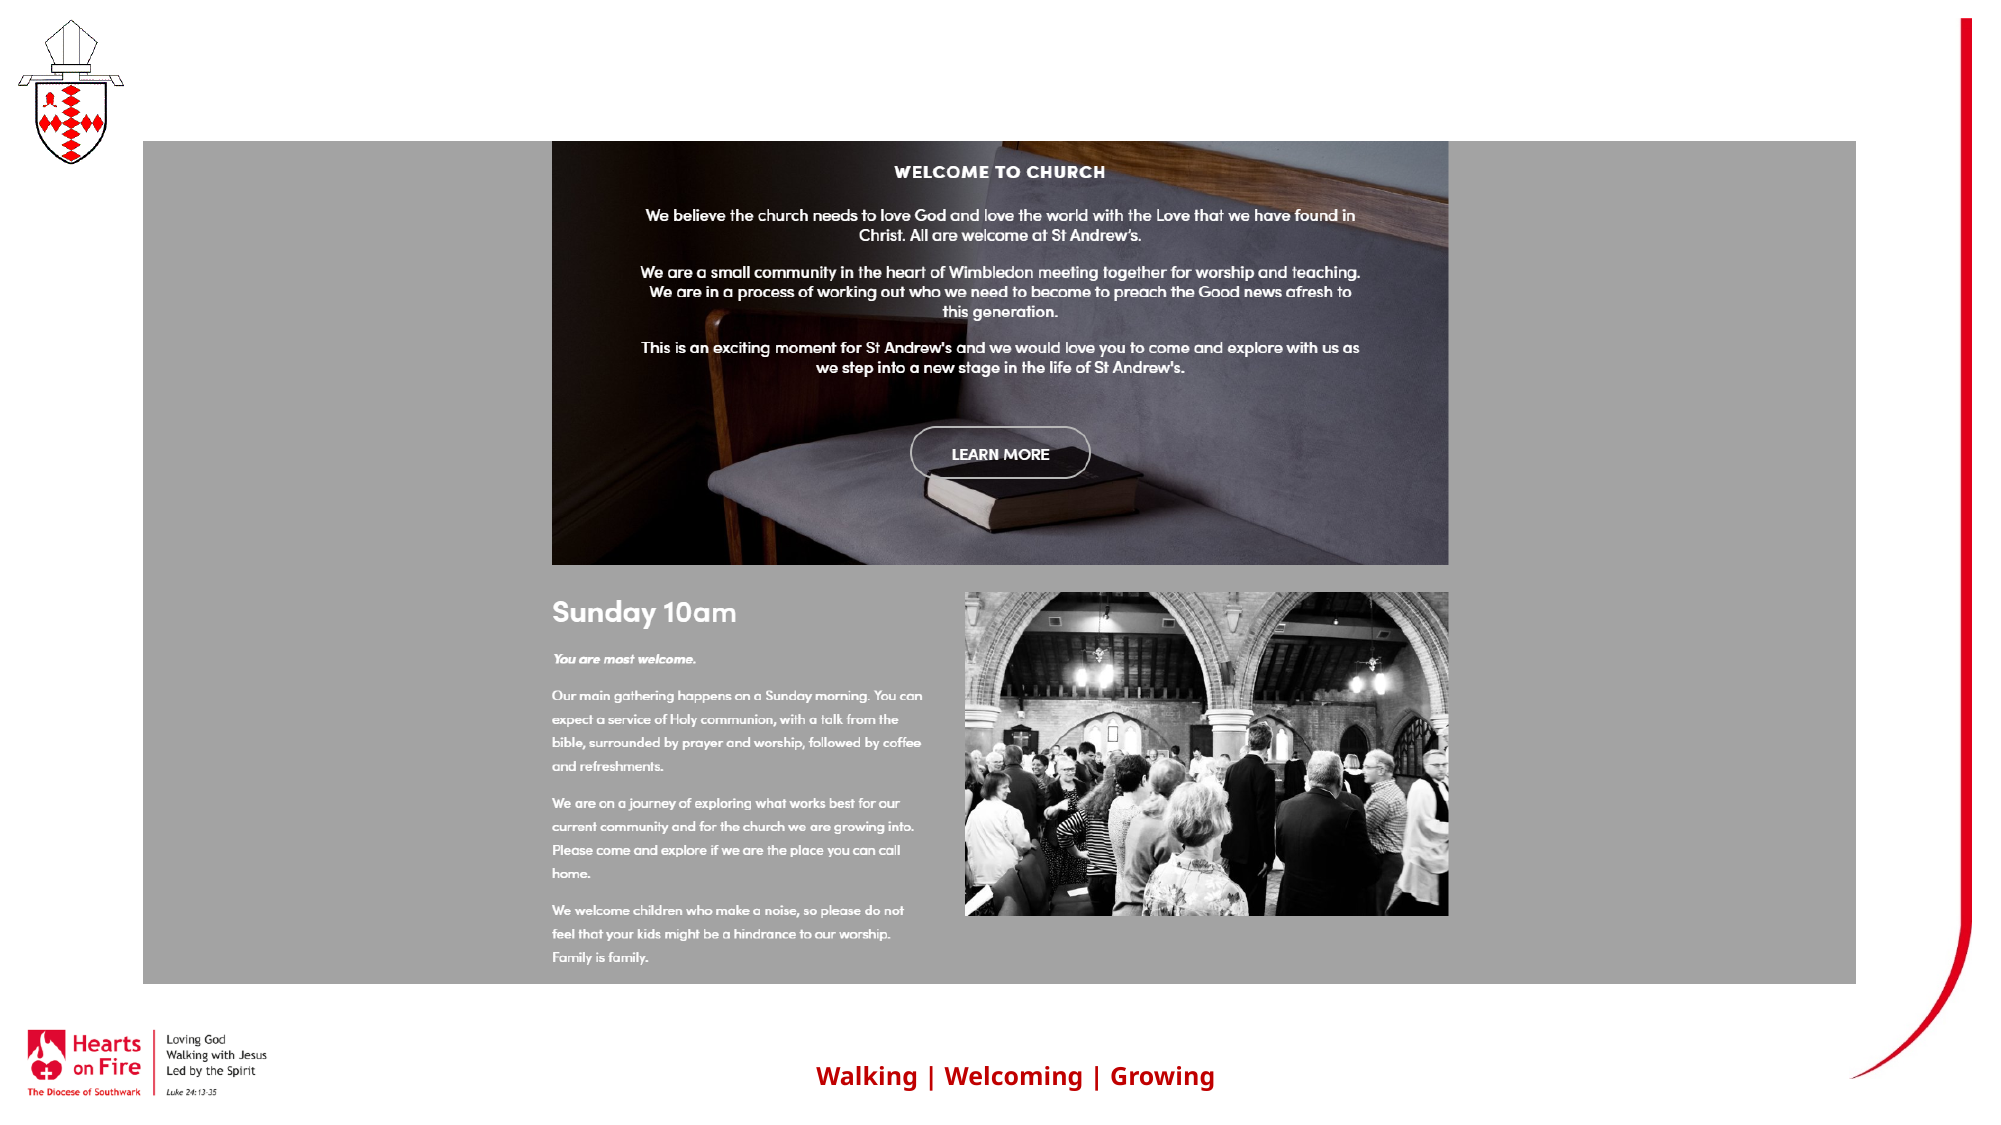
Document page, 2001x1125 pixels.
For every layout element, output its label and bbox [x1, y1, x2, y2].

picture [16, 1021, 274, 1101]
picture [143, 18, 1972, 1079]
picture [16, 18, 125, 165]
